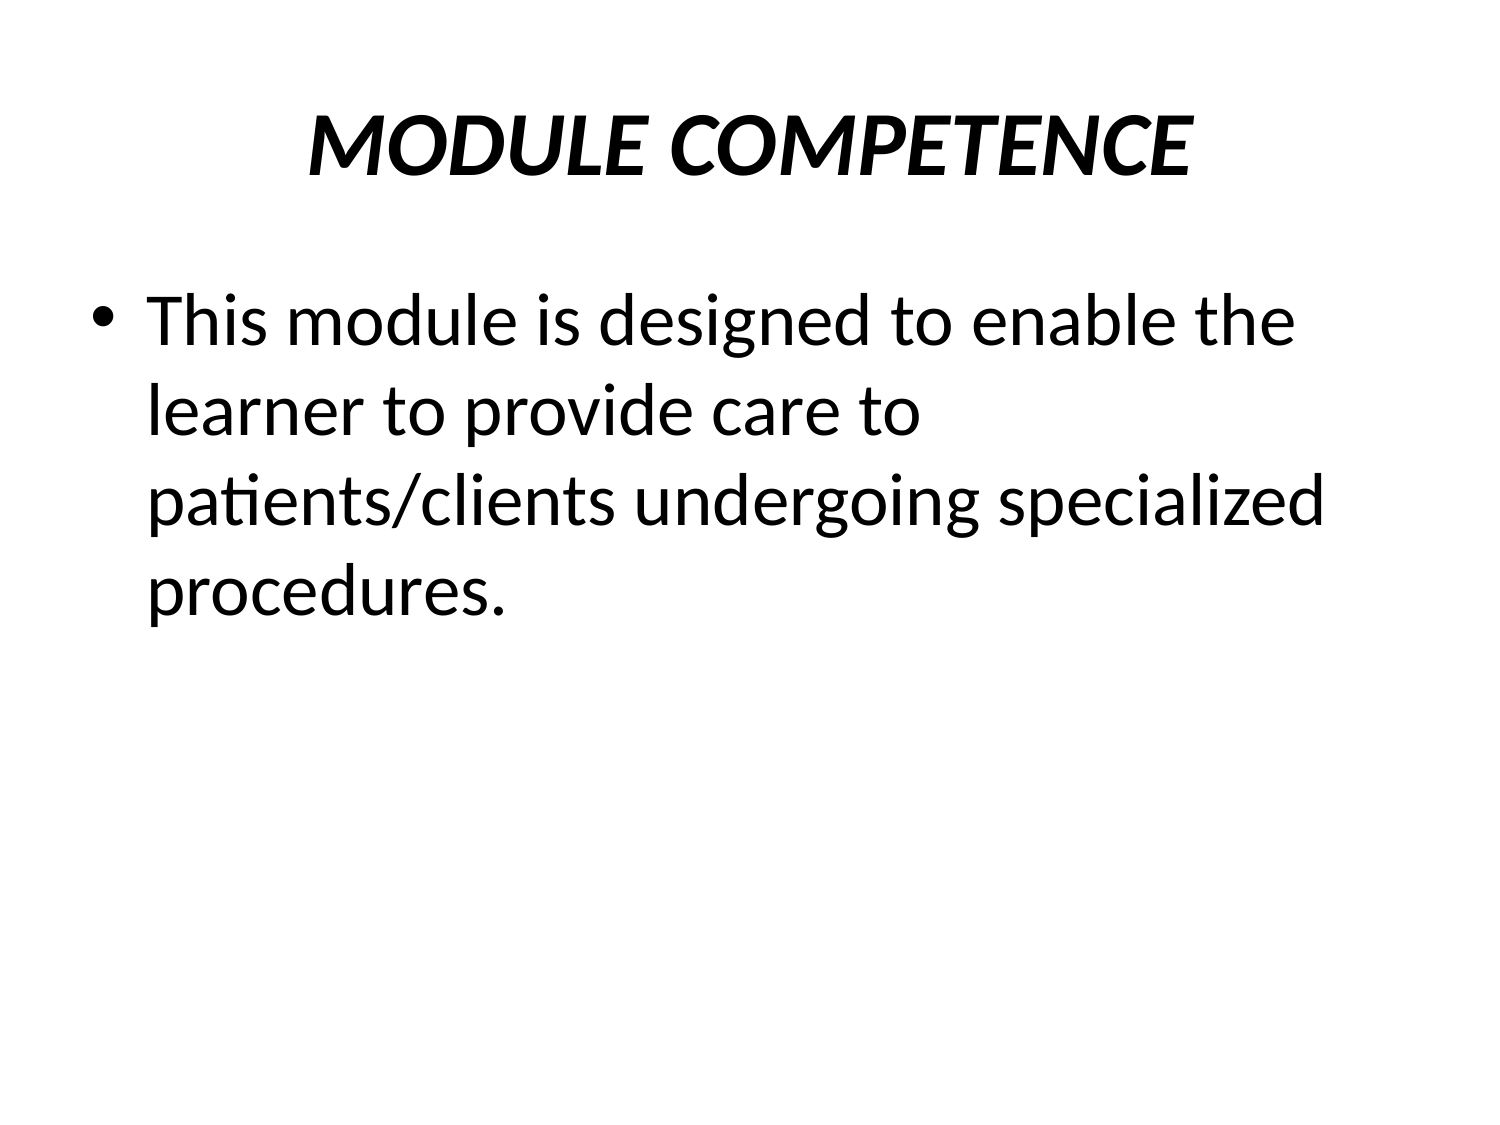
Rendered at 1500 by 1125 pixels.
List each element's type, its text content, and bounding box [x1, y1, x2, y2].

title MODULE COMPETENCE [75, 45, 1425, 233]
list This module is designed to enable the learner to provide care to patients/clients undergoing specialized procedures. [75, 262, 1425, 1005]
